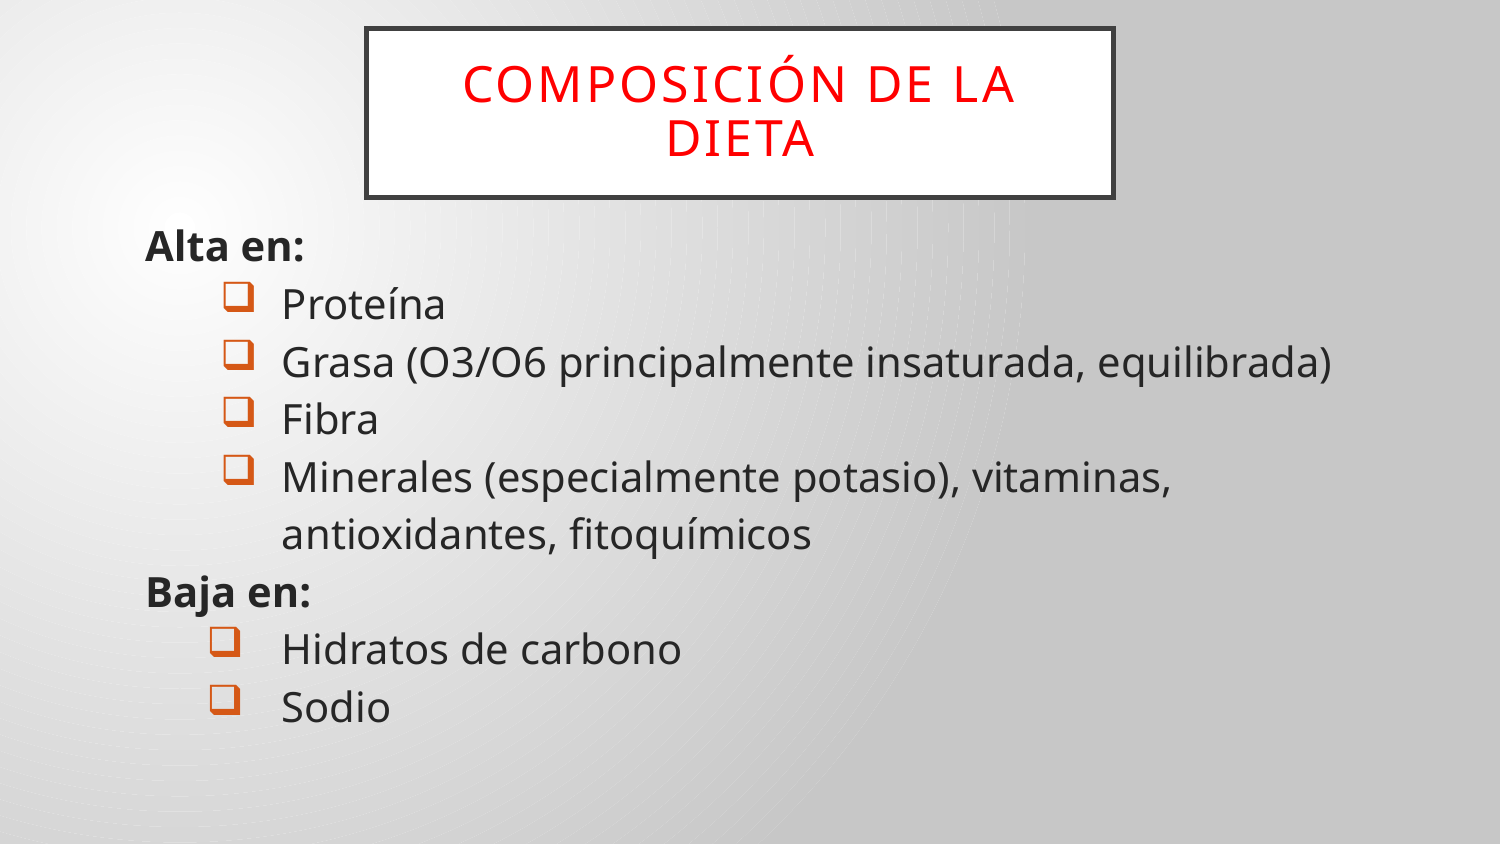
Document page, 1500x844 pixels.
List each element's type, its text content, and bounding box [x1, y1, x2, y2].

list Alta en: Proteína Grasa (O3/O6 principalmente insaturada, equilibrada) Fibra Minerales (especialmente potasio), vitaminas, antioxidantes, fitoquímicos Baja en: Hidratos de carbono Sodio [116, 197, 1467, 809]
title Composición de la dieta [364, 26, 1116, 197]
